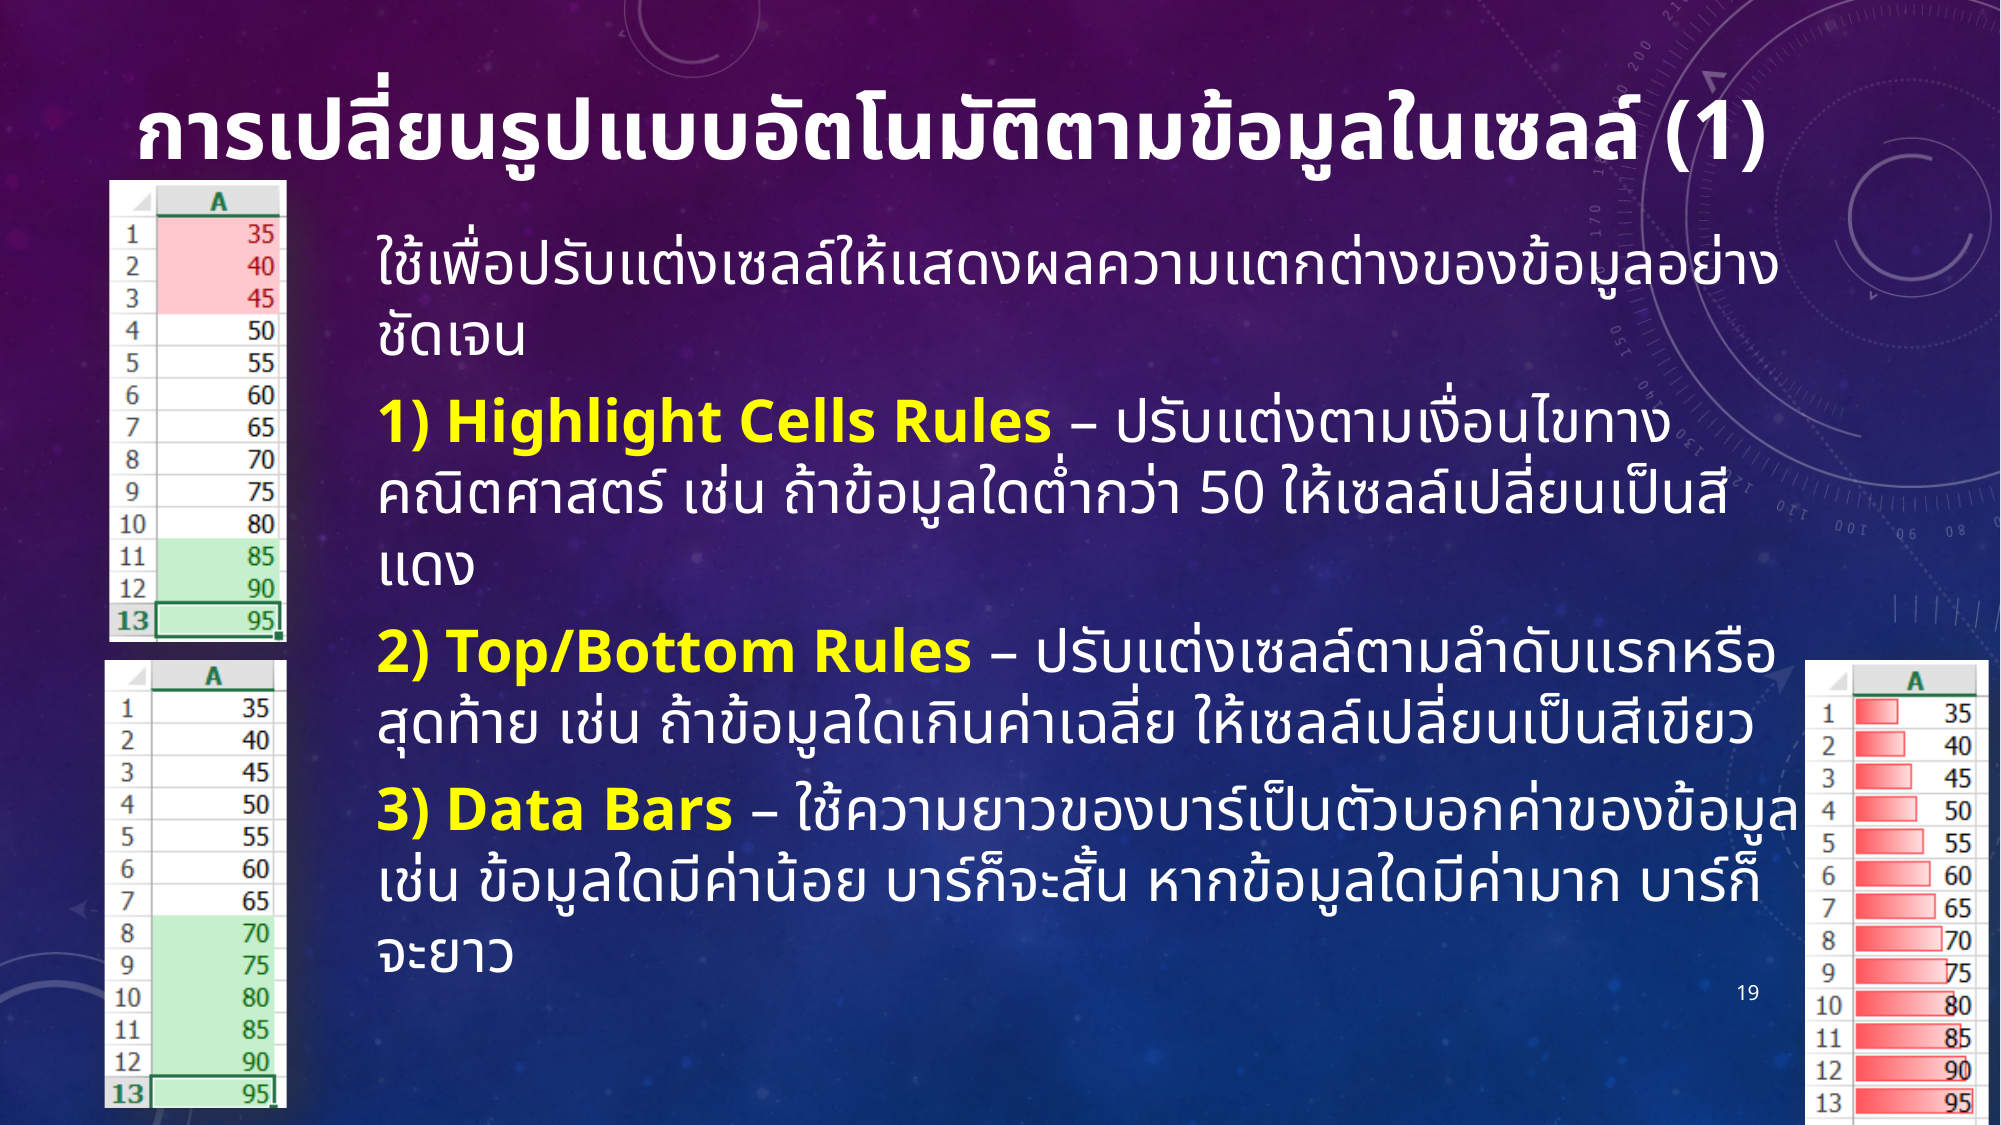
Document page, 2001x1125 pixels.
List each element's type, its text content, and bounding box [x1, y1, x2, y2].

picture [0, 0, 2001, 1125]
title การเปลี่ยนรูปแบบอัตโนมัติตามข้อมูลในเซลล์ (1) [120, 43, 1783, 283]
list ใช้เพื่อปรับแต่งเซลล์ให้แสดงผลความแตกต่างของข้อมูลอย่างชัดเจน 1) Highlight Cells Rules – ปรับแต่งตามเงื่อนไขทางคณิตศาสตร์ เช่น ถ้าข้อมูลใดต่ำกว่า 50 ให้เซลล์เปลี่ยนเป็นสีแดง 2) Top/Bottom Rules – ปรับแต่งเซลล์ตามลำดับแรกหรือสุดท้าย เช่น ถ้าข้อมูลใดเกินค่าเฉลี่ย ให้เซลล์เปลี่ยนเป็นสีเขียว 3) Data Bars – ใช้ความยาวของบาร์เป็นตัวบอกค่าของข้อมูล เช่น ข้อมูลใดมีค่าน้อย บาร์ก็จะสั้น หากข้อมูลใดมีค่ามาก บาร์ก็จะยาว [361, 211, 1824, 999]
slide_number 19 [1684, 963, 1775, 1025]
